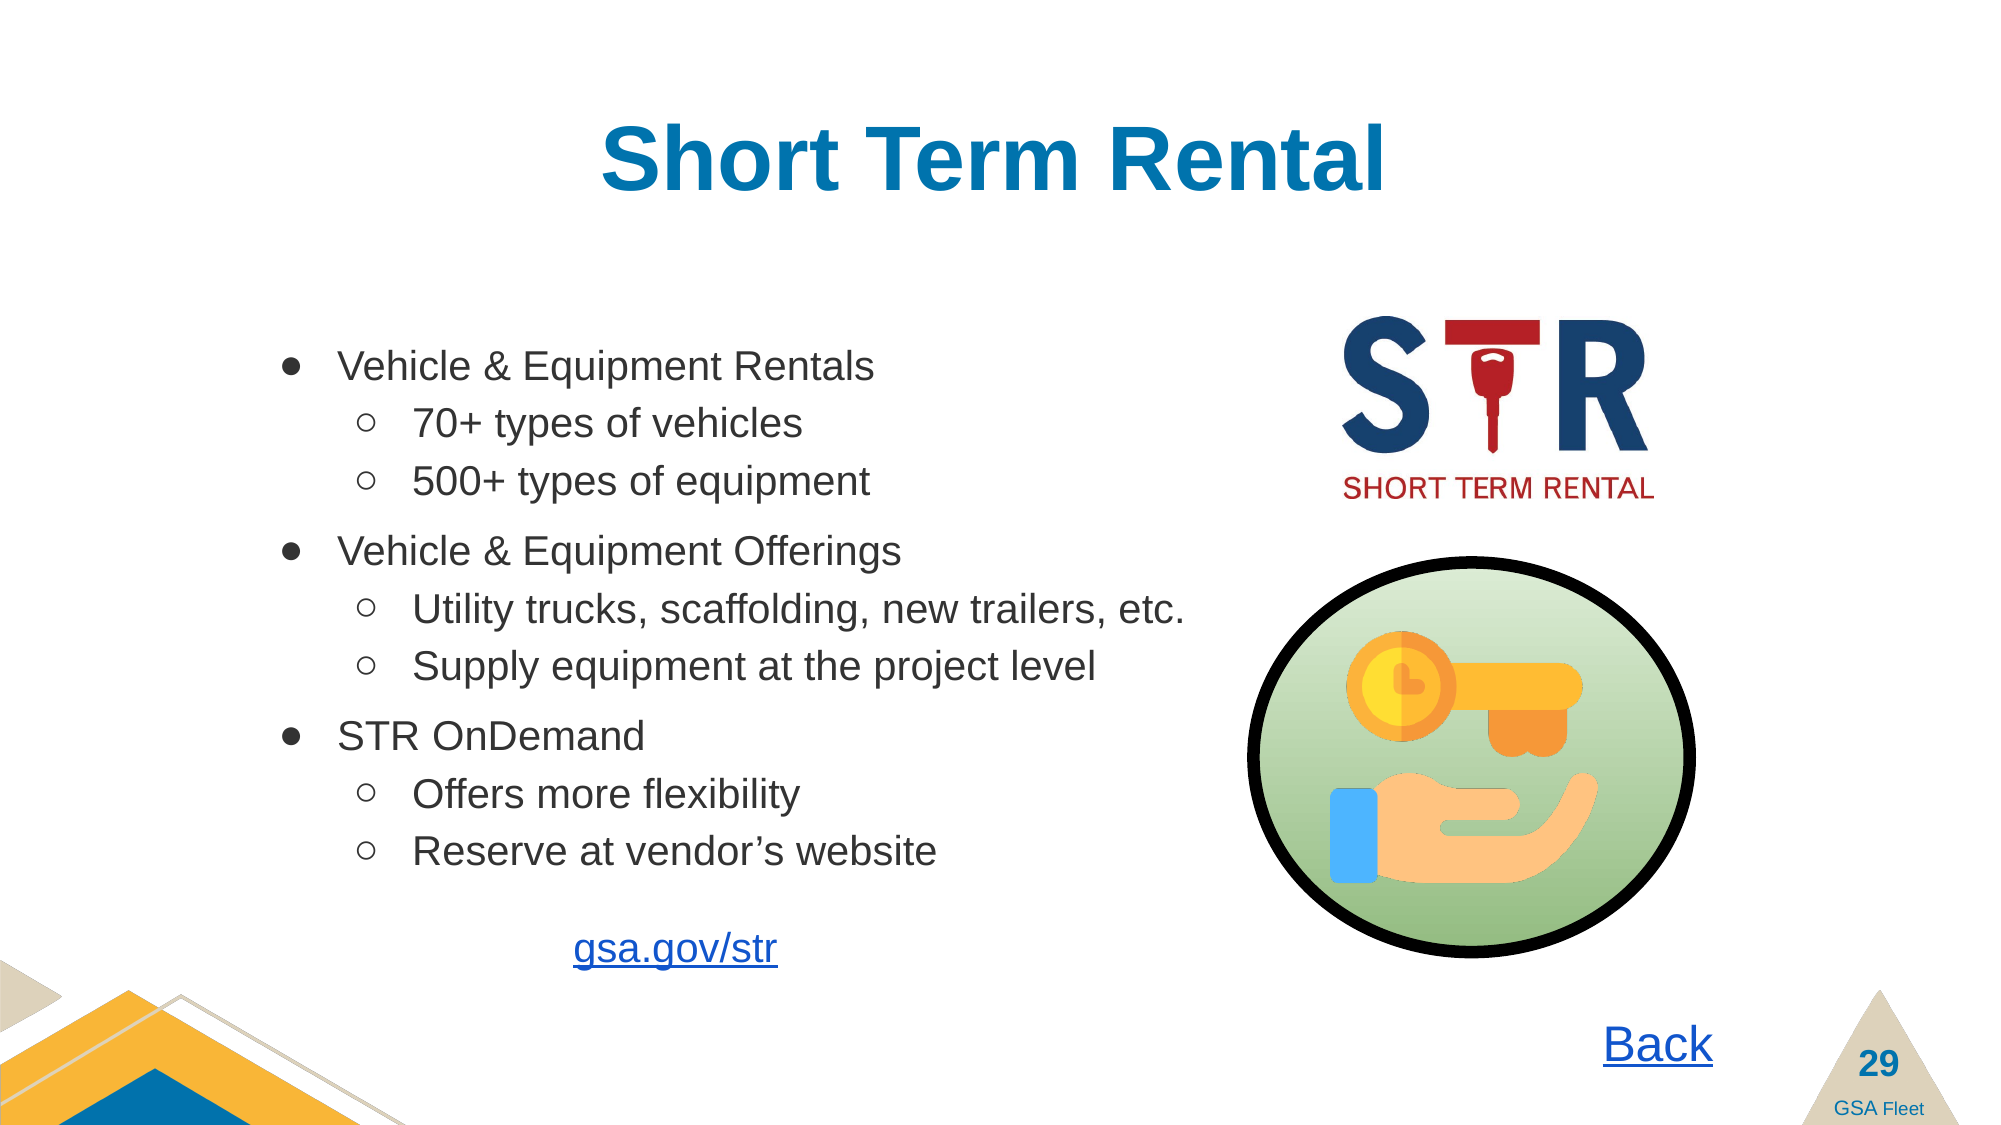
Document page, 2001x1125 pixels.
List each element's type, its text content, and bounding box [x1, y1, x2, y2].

text_box [1253, 562, 1690, 953]
text_box gsa.gov/str [558, 923, 911, 969]
picture [1800, 990, 1961, 1125]
text_box Back [1587, 996, 1781, 1073]
picture [0, 960, 411, 1125]
picture [1342, 316, 1654, 499]
text_box Vehicle & Equipment Rentals 70+ types of vehicles 500+ types of equipment Vehicle & Equipment Offerings Utility trucks, scaffolding, new trailers, etc. Supply equipment at the project level STR OnDemand Offers more flexibility Reserve at vendor’s website [247, 316, 1223, 889]
picture [1329, 623, 1598, 891]
title Short Term Rental [61, 103, 1928, 234]
slide_number 29 [1821, 1031, 1937, 1092]
